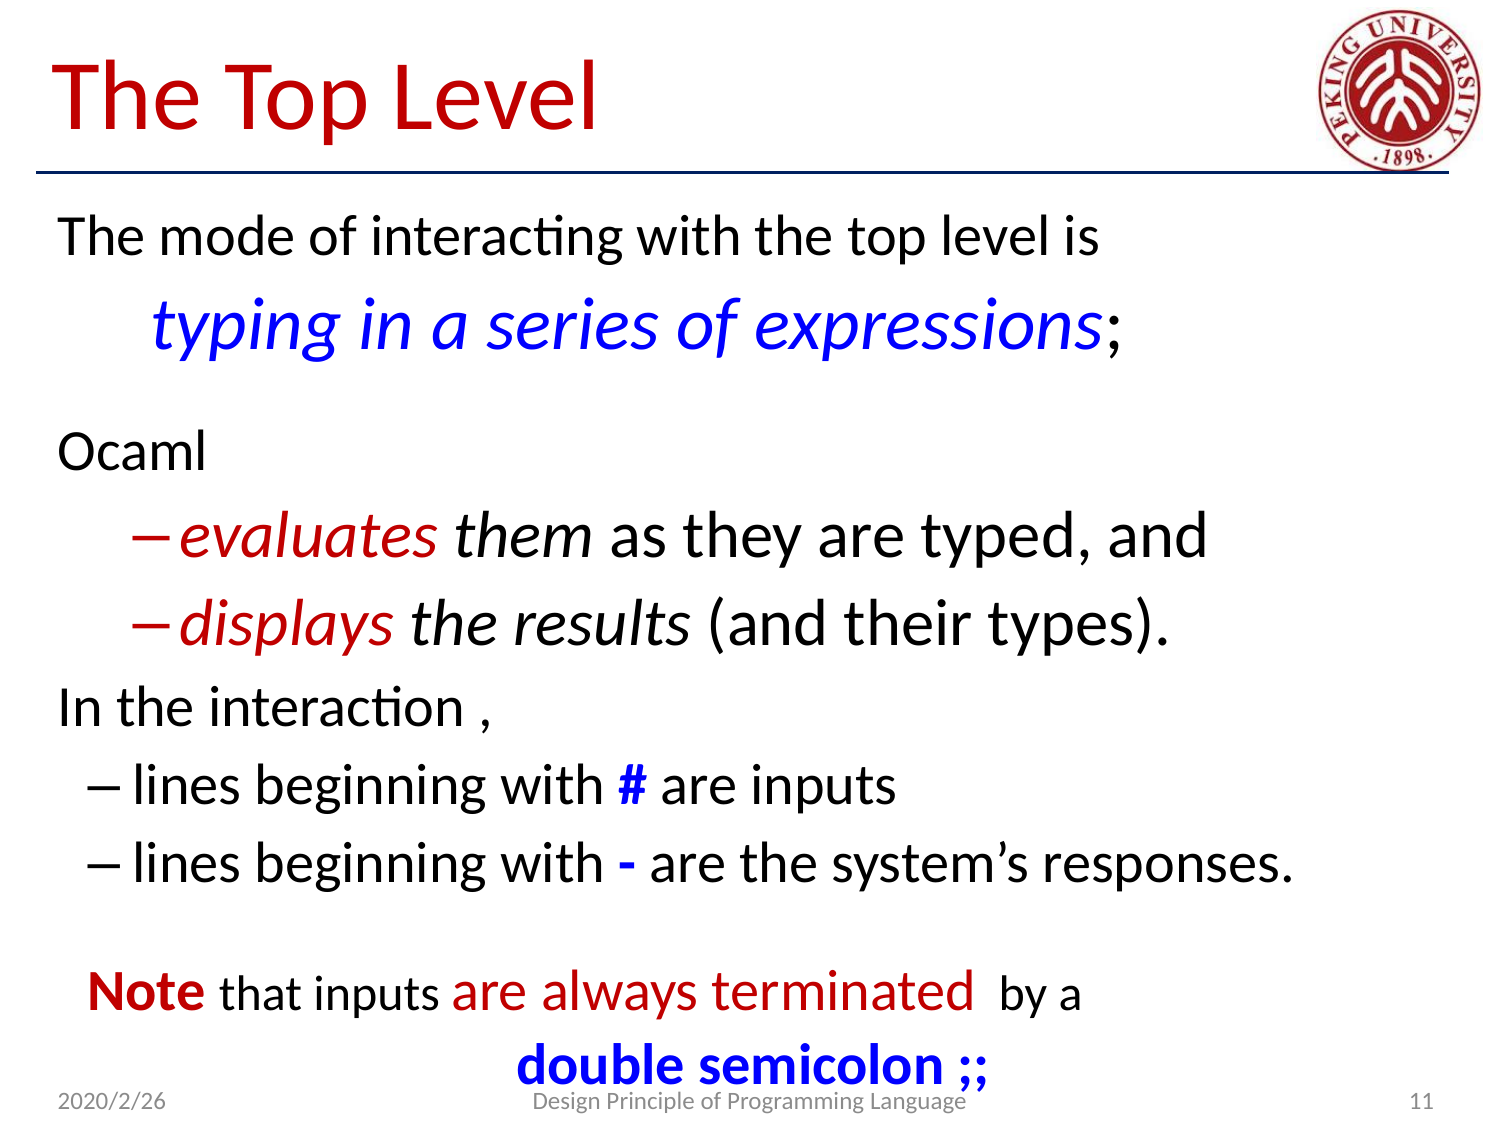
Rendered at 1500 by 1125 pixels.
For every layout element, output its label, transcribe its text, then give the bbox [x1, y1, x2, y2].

title The Top Level [36, 19, 1399, 161]
list The mode of interacting with the top level is typing in a series of expressions; Ocaml evaluates them as they are typed, and displays the results (and their types). In the interaction , lines beginning with # are inputs lines beginning with - are the system’s responses. Note that inputs are always terminated by a double semicolon ;; [42, 194, 1449, 1104]
footer Design Principle of Programming Language [512, 1069, 988, 1125]
picture [1316, 7, 1483, 174]
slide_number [42, 1069, 393, 1125]
slide_number 11 [1099, 1069, 1450, 1125]
